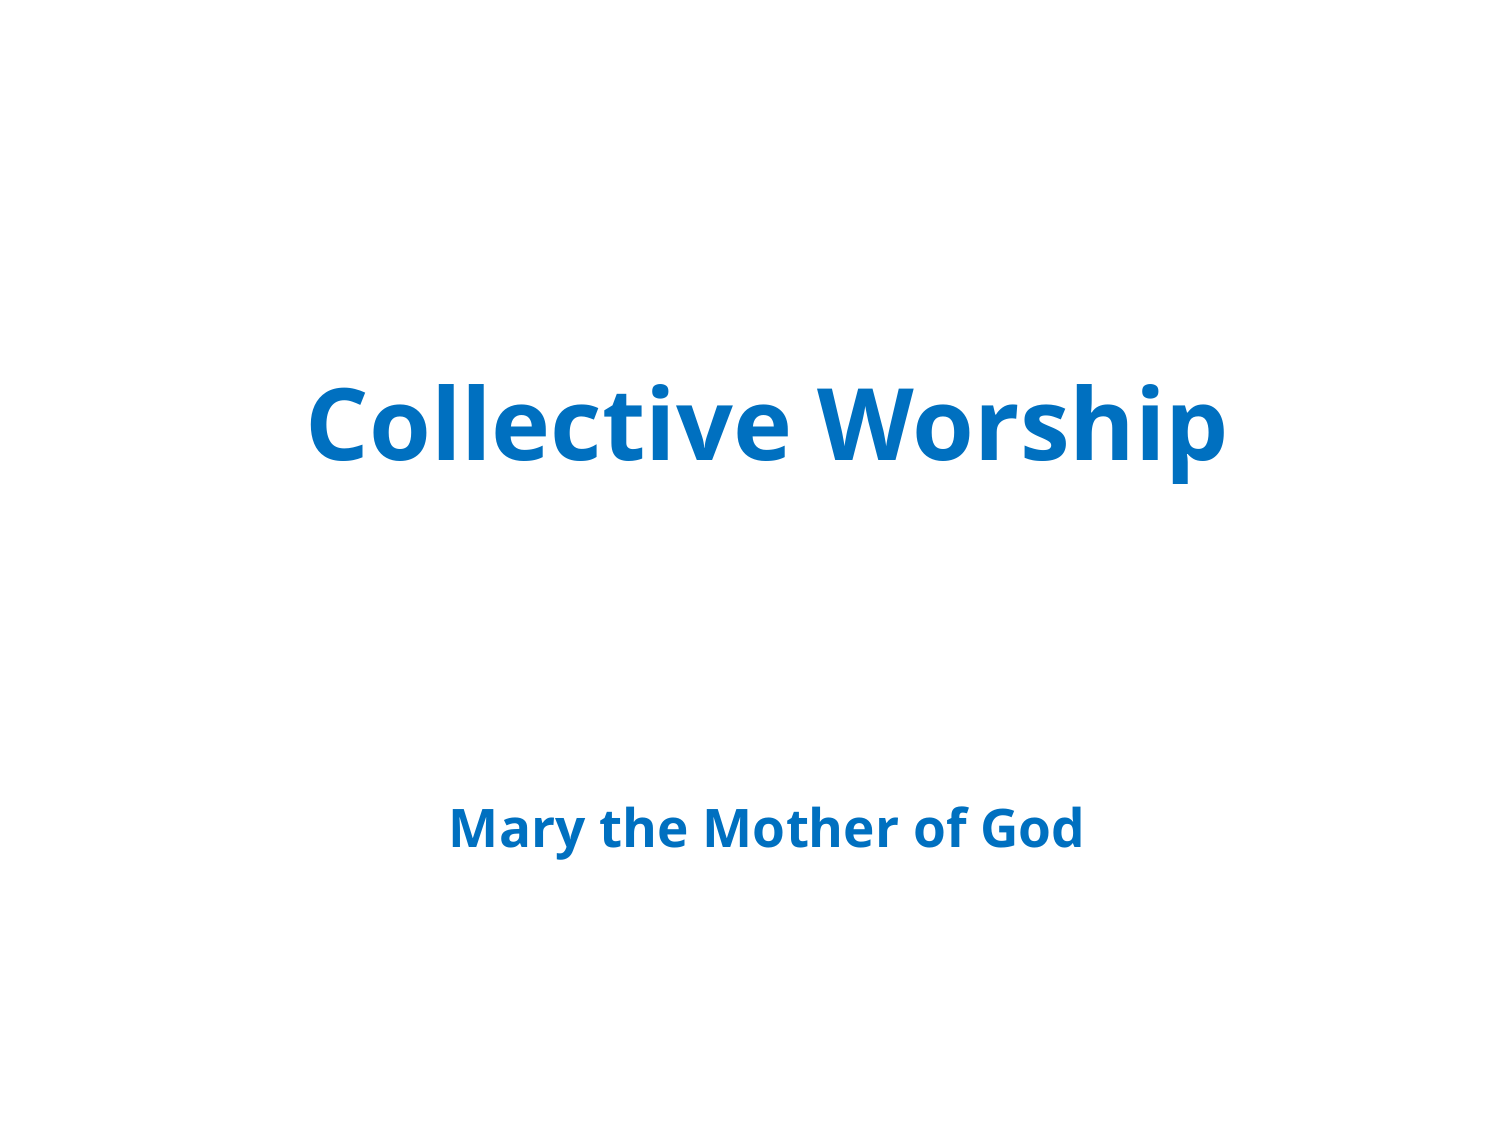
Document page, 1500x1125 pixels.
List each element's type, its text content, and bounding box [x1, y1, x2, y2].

title Collective Worship [92, 219, 1443, 457]
list Mary the Mother of God [183, 786, 1353, 1005]
